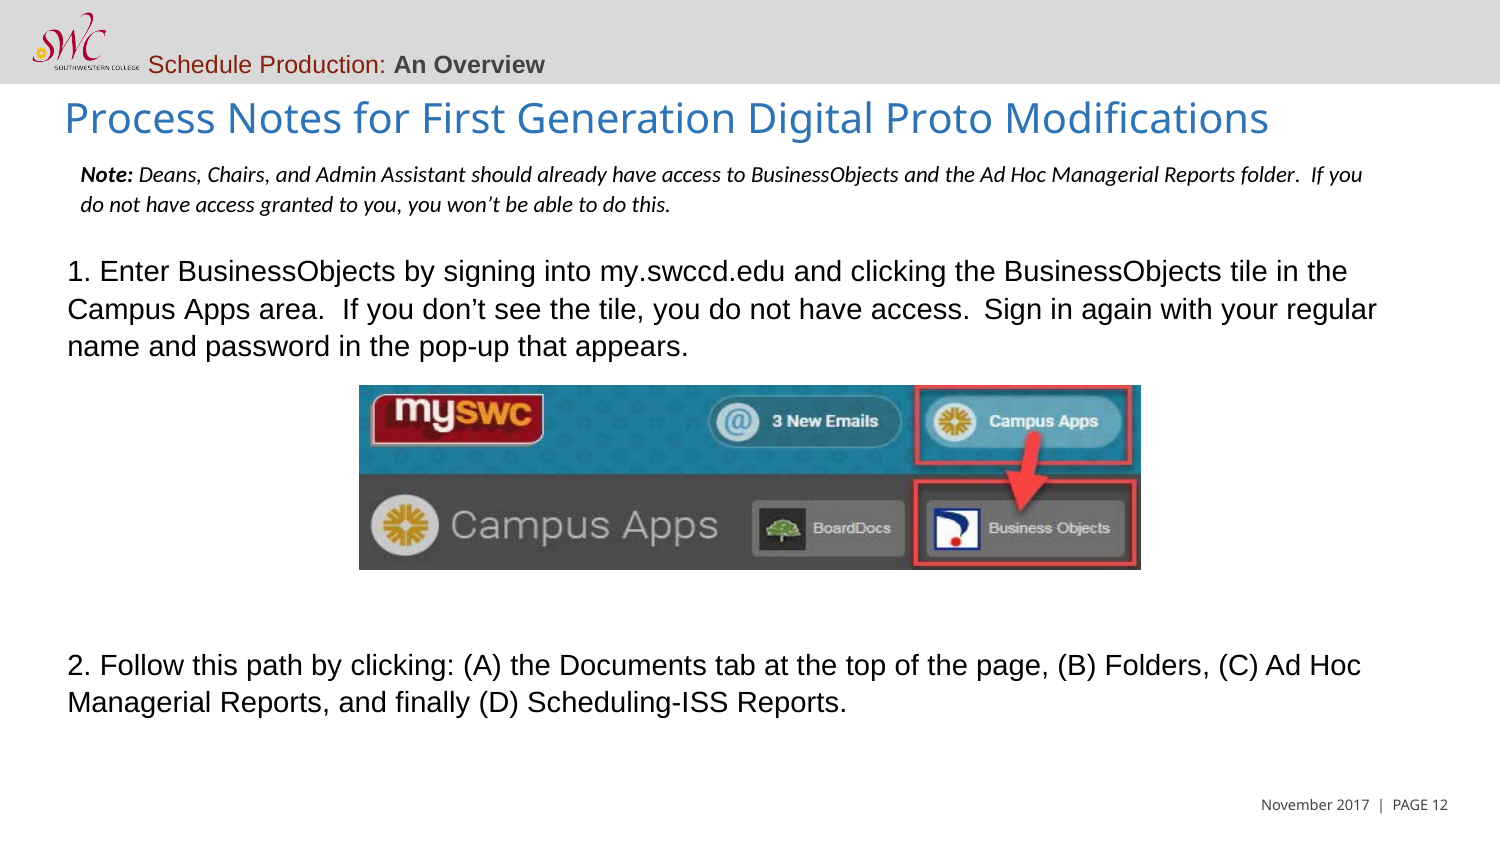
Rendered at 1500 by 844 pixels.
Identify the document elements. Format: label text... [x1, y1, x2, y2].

text_box Note: Deans, Chairs, and Admin Assistant should already have access to BusinessObjects and the Ad Hoc Managerial Reports folder. If you do not have access granted to you, you won’t be able to do this. [55, 150, 1421, 224]
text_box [52, 242, 1448, 809]
picture [26, 9, 146, 73]
text_box Process Notes for First Generation Digital Proto Modifications [39, 84, 1421, 150]
